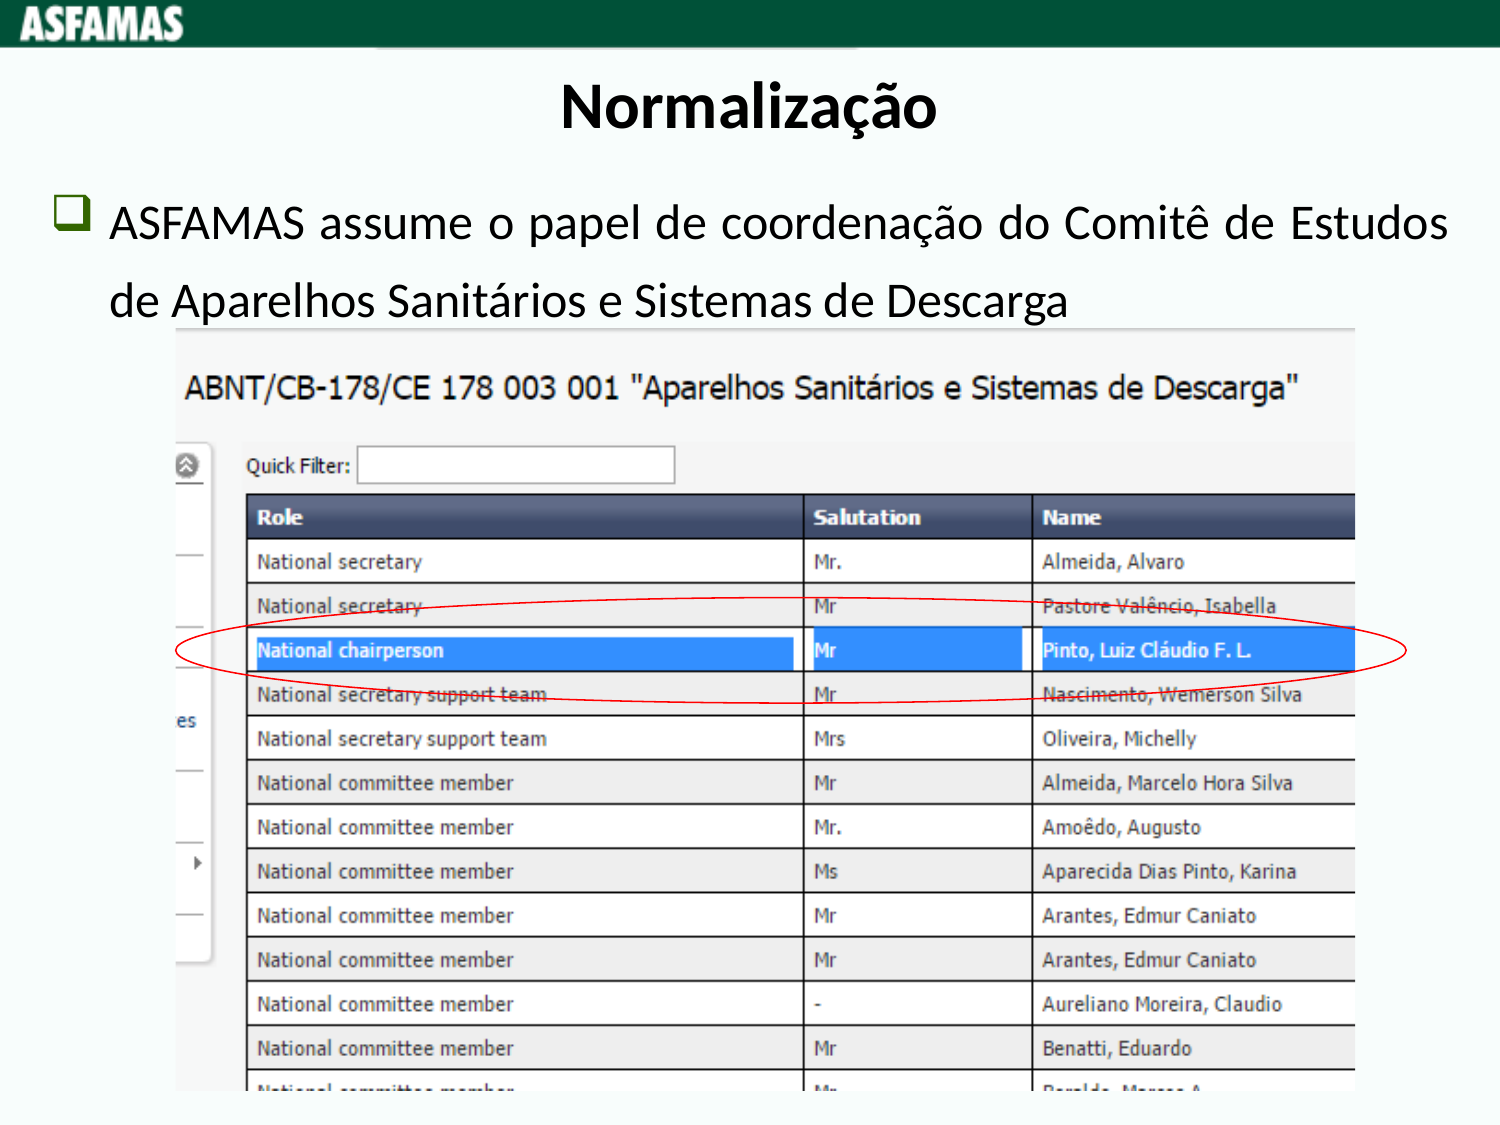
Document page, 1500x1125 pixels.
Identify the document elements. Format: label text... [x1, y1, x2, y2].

picture [175, 327, 1356, 1092]
text_box ASFAMAS assume o papel de coordenação do Comitê de Estudos de Aparelhos Sanitários e Sistemas de Descarga [35, 163, 1465, 335]
text_box Normalização [182, 54, 1317, 150]
picture [0, 0, 1500, 50]
text_box [1360, 630, 1407, 671]
